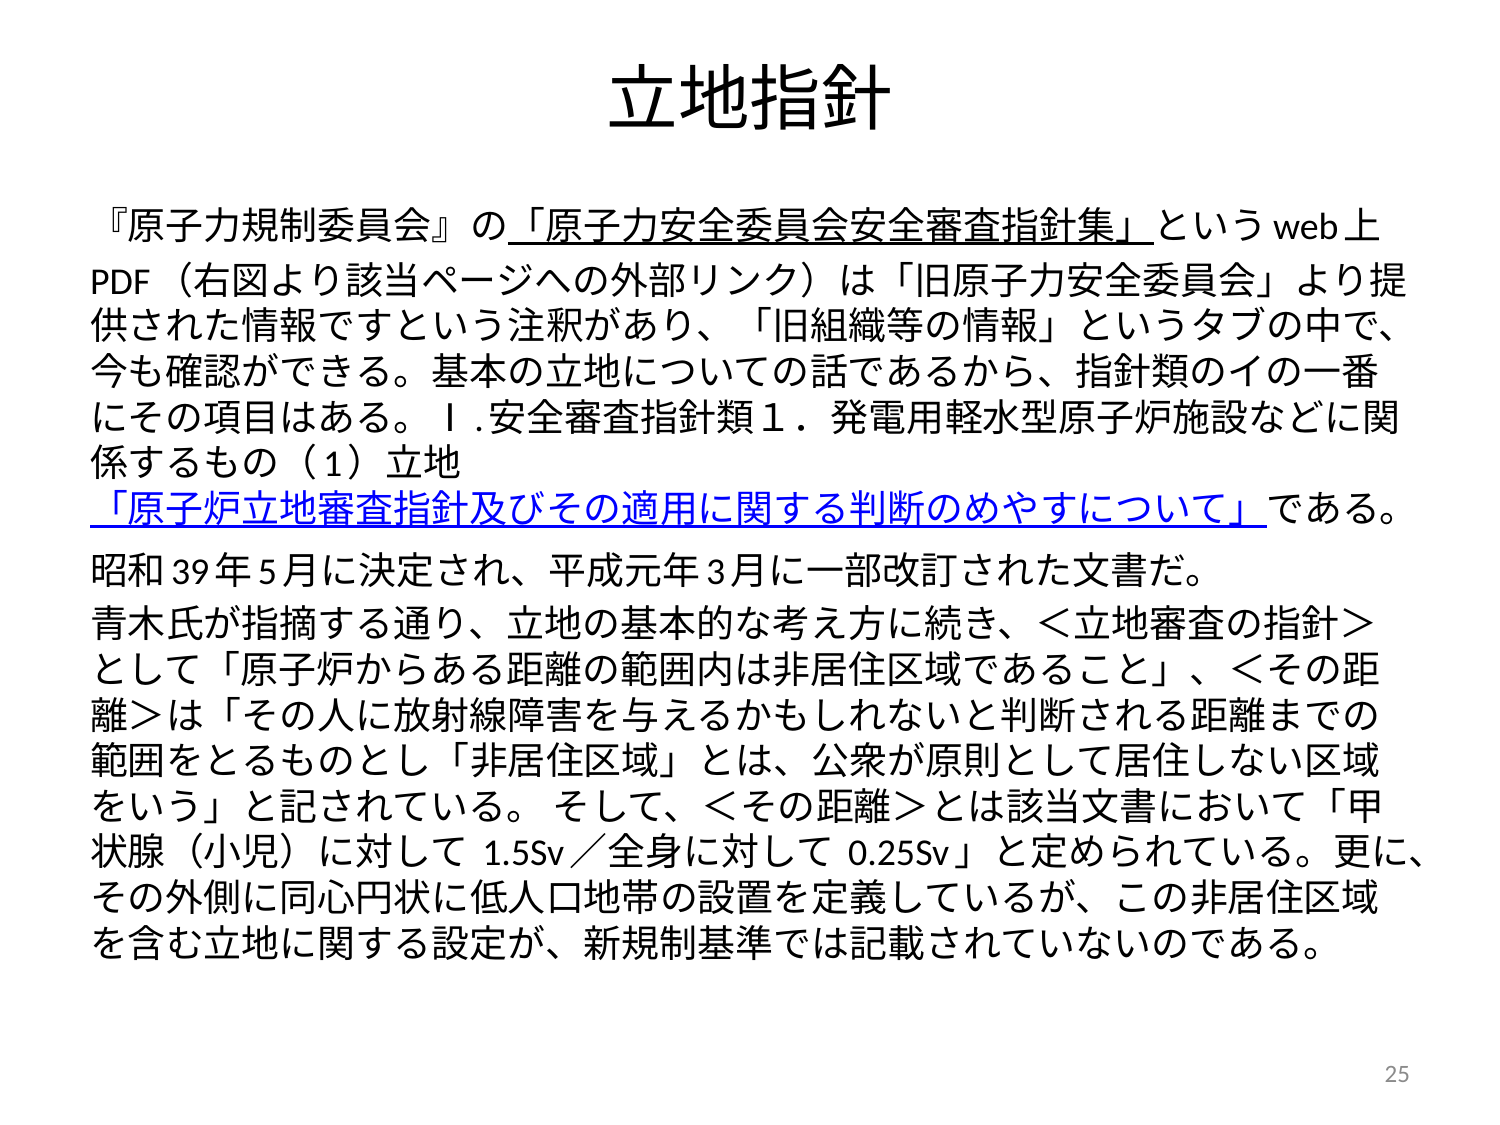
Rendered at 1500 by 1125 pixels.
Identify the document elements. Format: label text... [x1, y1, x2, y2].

slide_number 25 [1074, 1042, 1425, 1103]
list 『原子力規制委員会』の「原子力安全委員会安全審査指針集」というweb上PDF（右図より該当ページへの外部リンク）は「旧原子力安全委員会」より提供された情報ですという注釈があり、「旧組織等の情報」というタブの中で、今も確認ができる。基本の立地についての話であるから、指針類のイの一番にその項目はある。Ⅰ.安全審査指針類１．発電用軽水型原子炉施設などに関係するもの（1）立地「原子炉立地審査指針及びその適用に関する判断のめやすについて」である。 昭和39年5月に決定され、平成元年3月に一部改訂された文書だ。 青木氏が指摘する通り、立地の基本的な考え方に続き、＜立地審査の指針＞として「原子炉からある距離の範囲内は非居住区域であること」、＜その距離＞は「その人に放射線障害を与えるかもしれないと判断される距離までの範囲をとるものとし「非居住区域」とは、公衆が原則として居住しない区域をいう」と記されている。 そして、＜その距離＞とは該当文書において「甲状腺（小児）に対して 1.5Sv／全身に対して 0.25Sv」と定められている。更に、その外側に同心円状に低人口地帯の設置を定義しているが、この非居住区域を含む立地に関する設定が、新規制基準では記載されていないのである。 [75, 193, 1425, 1005]
title 立地指針 [75, 45, 1425, 193]
